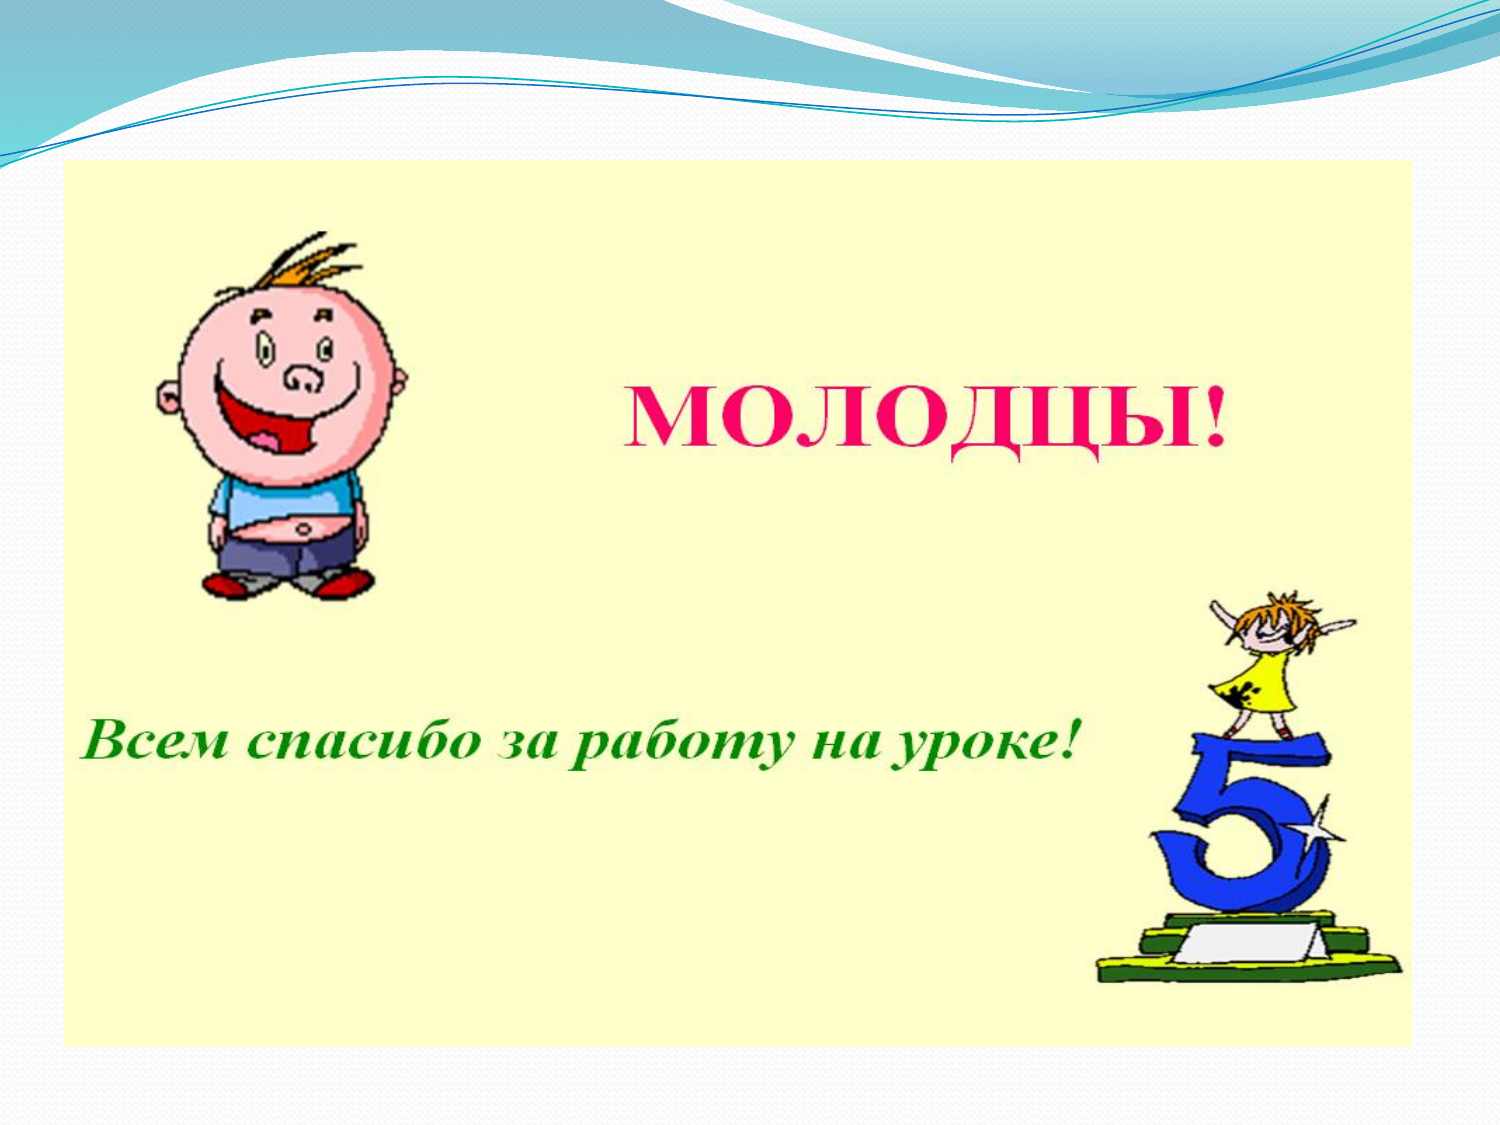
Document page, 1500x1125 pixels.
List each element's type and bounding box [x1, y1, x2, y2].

list [64, 160, 1412, 1047]
